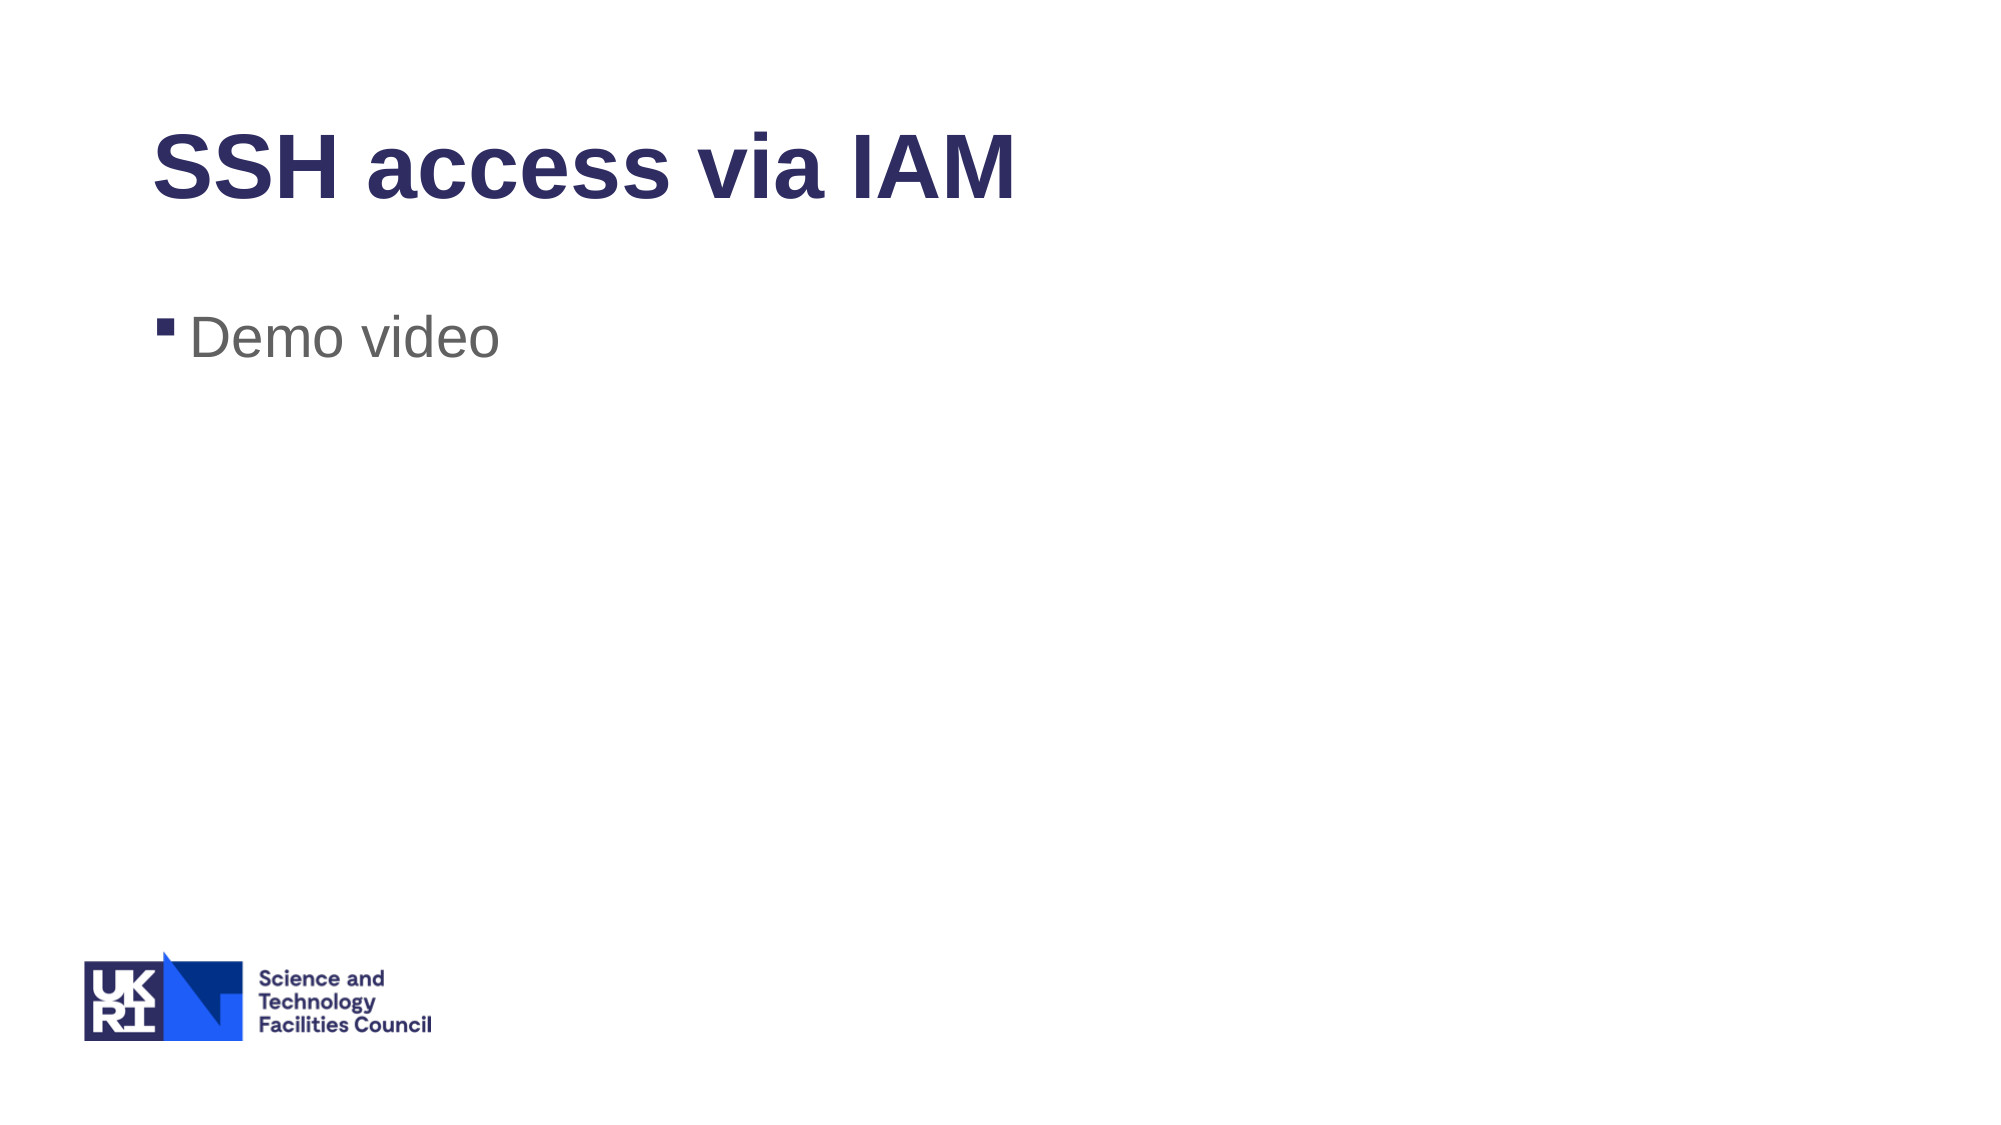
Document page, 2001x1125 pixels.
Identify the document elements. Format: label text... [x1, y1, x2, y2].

title SSH access via IAM [137, 59, 1863, 278]
list Demo video [137, 299, 1863, 1014]
picture [84, 951, 431, 1041]
